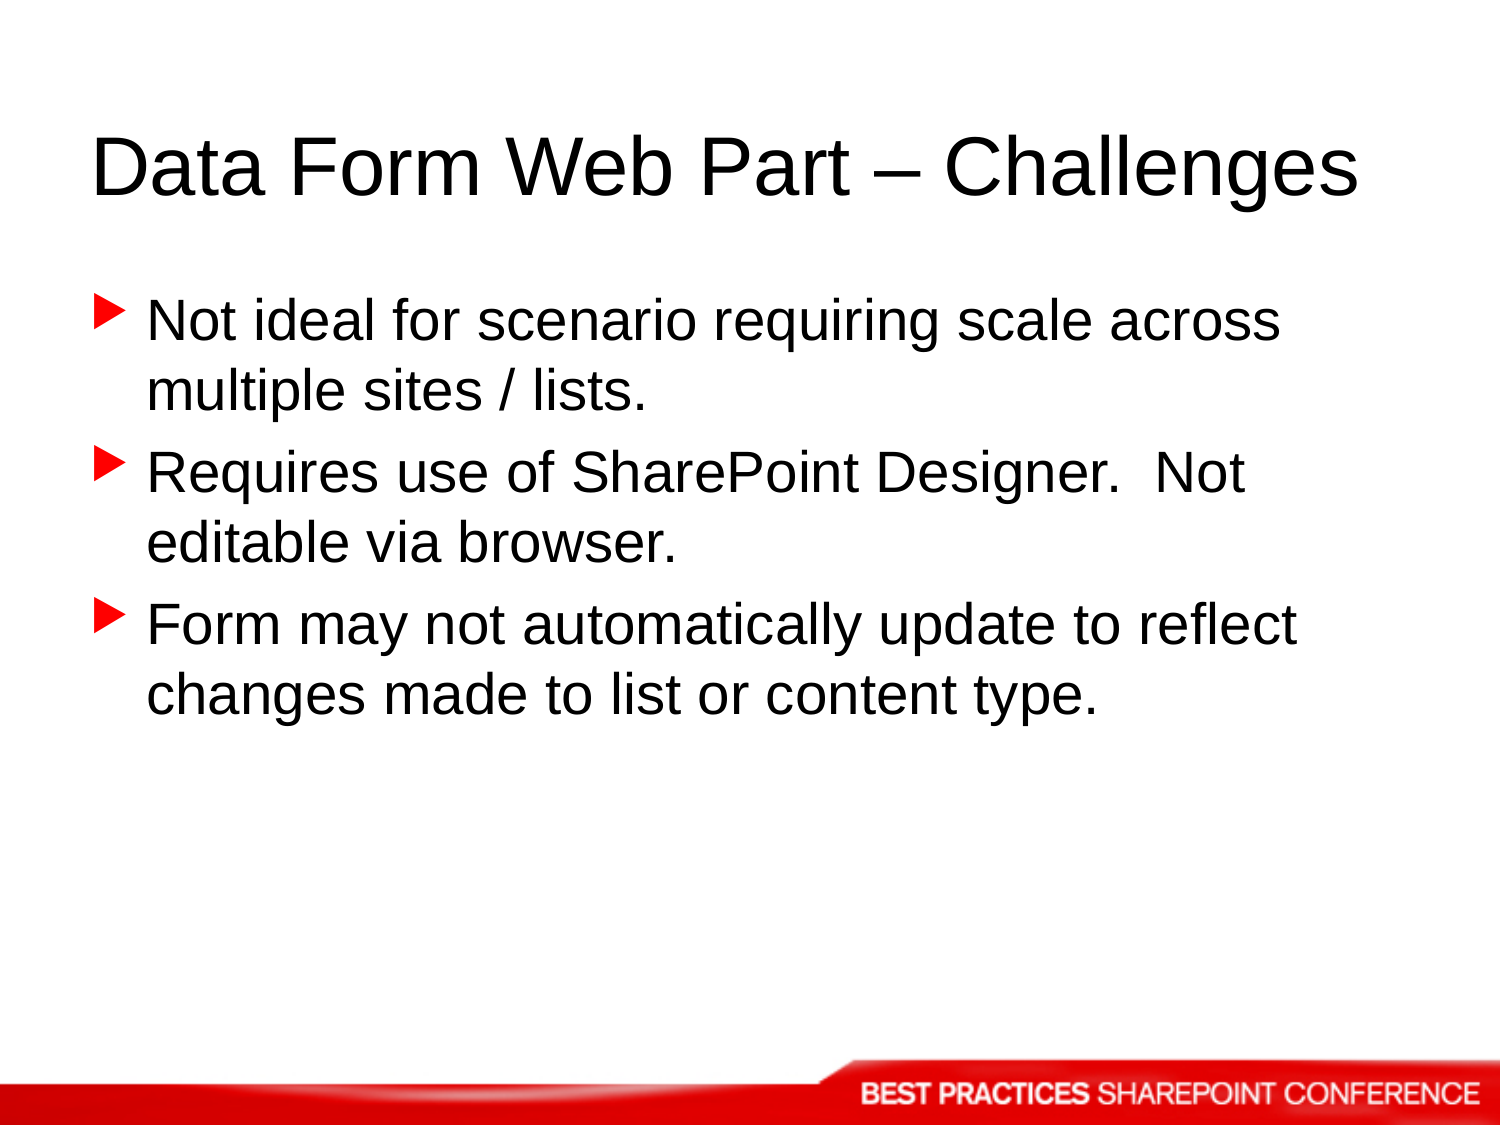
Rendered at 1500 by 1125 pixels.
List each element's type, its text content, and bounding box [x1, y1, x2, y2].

list Not ideal for scenario requiring scale across multiple sites / lists. Requires use of SharePoint Designer. Not editable via browser. Form may not automatically update to reflect changes made to list or content type. [74, 274, 1401, 1001]
picture [0, 0, 1500, 1125]
title Data Form Web Part – Challenges [74, 99, 1401, 226]
